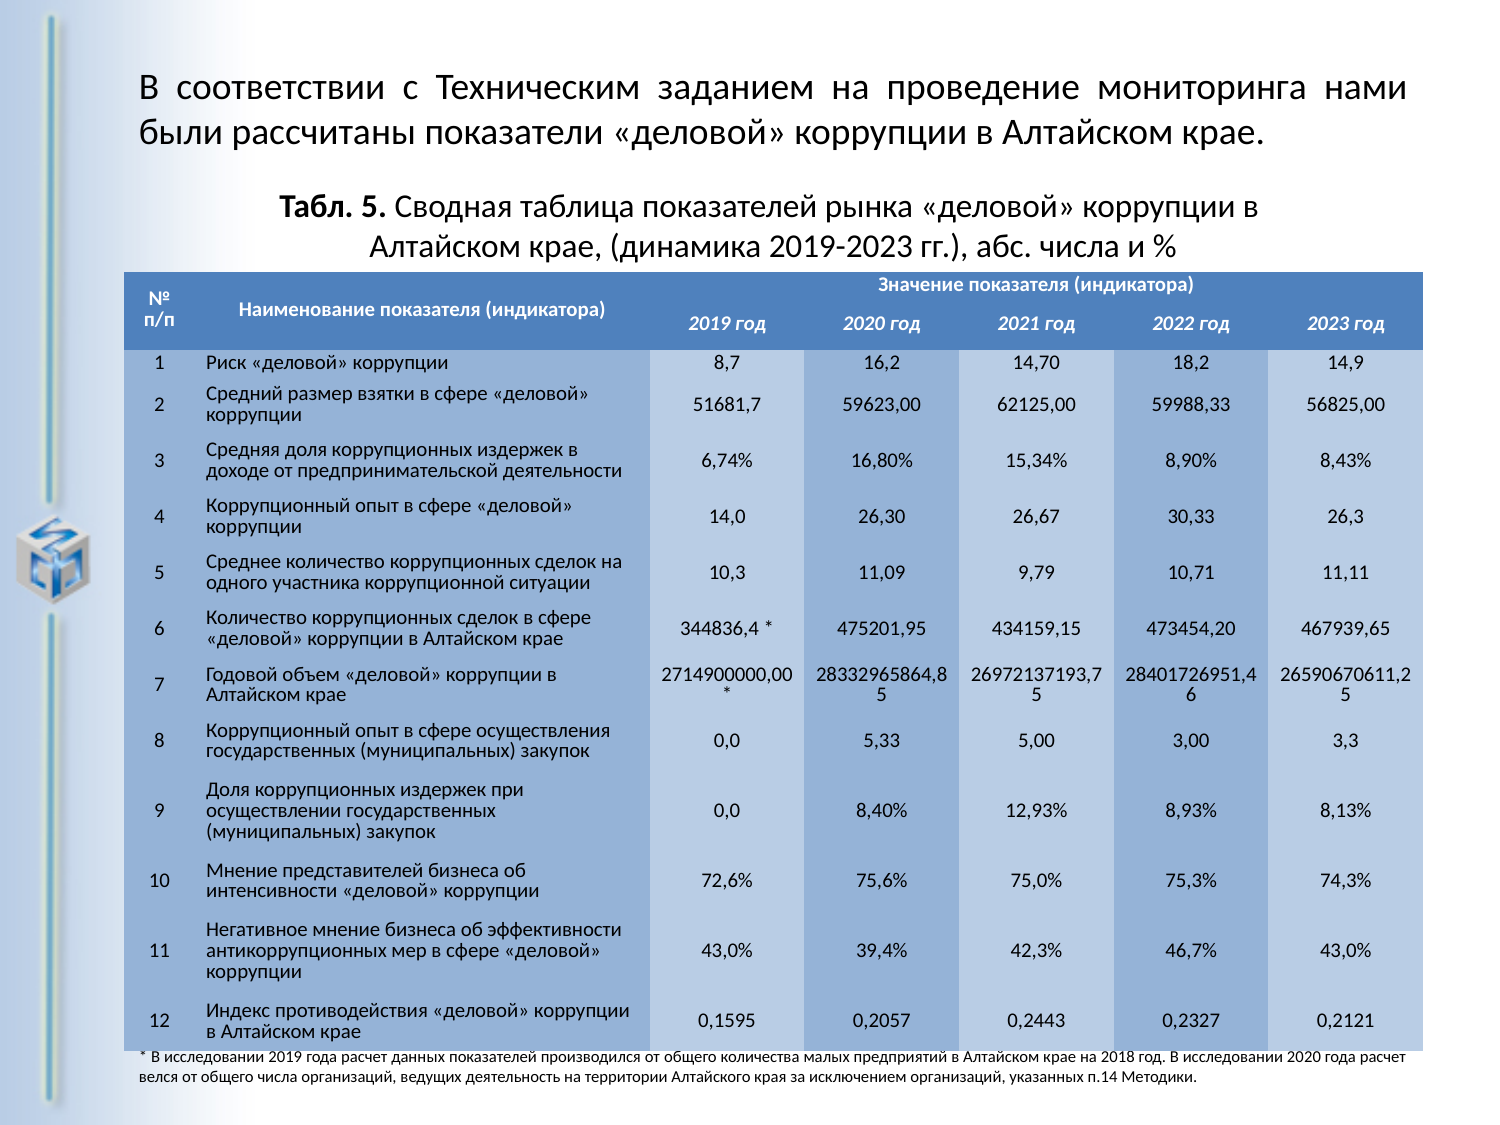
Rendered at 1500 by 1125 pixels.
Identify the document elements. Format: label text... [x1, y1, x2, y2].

table_cell 11,09 [804, 546, 959, 602]
table_cell 3,00 [1114, 714, 1268, 770]
table_cell 28401726951,46 [1114, 658, 1268, 714]
picture [0, 0, 1500, 1125]
table_cell 344836,4 * [650, 602, 804, 658]
table_header Значение показателя (индикатора) [650, 272, 1423, 300]
table_cell 26,3 [1268, 490, 1423, 546]
table_cell 26972137193,75 [959, 658, 1114, 714]
table_cell 10,3 [650, 546, 804, 602]
table_cell 8,43% [1268, 434, 1423, 490]
table_cell 475201,95 [804, 602, 959, 658]
table_cell 72,6% [650, 854, 804, 911]
table_cell 0,2057 [804, 995, 959, 1051]
table_cell 10,71 [1114, 546, 1268, 602]
table_cell 0,0 [650, 770, 804, 854]
table_cell 0,2327 [1114, 995, 1268, 1051]
table_cell 12,93% [959, 770, 1114, 854]
table_cell 15,34% [959, 434, 1114, 490]
table_cell 46,7% [1114, 911, 1268, 995]
text_box Табл. 5. Сводная таблица показателей рынка «деловой» коррупции в Алтайском крае, (динамика 2019-2023 гг.), абс. числа и % [123, 176, 1424, 272]
table_cell 3,3 [1268, 714, 1423, 770]
table_cell 2021 год [959, 300, 1114, 350]
table_cell 26,67 [959, 490, 1114, 546]
table_cell 434159,15 [959, 602, 1114, 658]
table_cell 26590670611,25 [1268, 658, 1423, 714]
table_cell 473454,20 [1114, 602, 1268, 658]
table_cell 30,33 [1114, 490, 1268, 546]
table_cell 28332965864,85 [804, 658, 959, 714]
table_cell 11 [124, 911, 195, 995]
table_cell 43,0% [1268, 911, 1423, 995]
table_cell 10 [124, 854, 195, 911]
table_cell 0,1595 [650, 995, 804, 1051]
table_cell 75,6% [804, 854, 959, 911]
table_cell 14,70 [959, 350, 1114, 378]
table_cell 6,74% [650, 434, 804, 490]
table_cell 26,30 [804, 490, 959, 546]
table_cell Коррупционный опыт в сфере «деловой» коррупции [195, 490, 650, 546]
table_cell 43,0% [650, 911, 804, 995]
table_cell 5 [124, 546, 195, 602]
table_cell 2019 год [650, 300, 804, 350]
table_cell 2023 год [1268, 300, 1423, 350]
table_cell 5,33 [804, 714, 959, 770]
table_cell 5,00 [959, 714, 1114, 770]
table_cell 8,13% [1268, 770, 1423, 854]
table_cell 8,90% [1114, 434, 1268, 490]
table_cell 9,79 [959, 546, 1114, 602]
table_cell Средний размер взятки в сфере «деловой» коррупции [195, 378, 650, 434]
table_cell 62125,00 [959, 378, 1114, 434]
table_cell Средняя доля коррупционных издержек в доходе от предпринимательской деятельности [195, 434, 650, 490]
table_cell 75,0% [959, 854, 1114, 911]
table_cell 2022 год [1114, 300, 1268, 350]
table_cell Риск «деловой» коррупции [195, 350, 650, 378]
table_cell 2714900000,00 * [650, 658, 804, 714]
table_cell 14,9 [1268, 350, 1423, 378]
table_cell 7 [124, 658, 195, 714]
table_cell Количество коррупционных сделок в сфере «деловой» коррупции в Алтайском крае [195, 602, 650, 658]
table_cell 467939,65 [1268, 602, 1423, 658]
table_cell 42,3% [959, 911, 1114, 995]
table_cell 8 [124, 714, 195, 770]
table_cell 2 [124, 378, 195, 434]
table_cell 59988,33 [1114, 378, 1268, 434]
table_cell Коррупционный опыт в сфере осуществления государственных (муниципальных) закупок [195, 714, 650, 770]
table_cell 9 [124, 770, 195, 854]
table_cell 8,93% [1114, 770, 1268, 854]
table_cell Негативное мнение бизнеса об эффективности антикоррупционных мер в сфере «деловой» коррупции [195, 911, 650, 995]
table_cell Мнение представителей бизнеса об интенсивности «деловой» коррупции [195, 854, 650, 911]
table_cell 56825,00 [1268, 378, 1423, 434]
table_cell 39,4% [804, 911, 959, 995]
text_box В соответствии с Техническим заданием на проведение мониторинга нами были рассчитаны показатели «деловой» коррупции в Алтайском крае. [123, 54, 1424, 160]
table_cell 59623,00 [804, 378, 959, 434]
table_cell 51681,7 [650, 378, 804, 434]
table_cell 18,2 [1114, 350, 1268, 378]
table_cell 6 [124, 602, 195, 658]
table_cell 16,2 [804, 350, 959, 378]
table_cell 8,40% [804, 770, 959, 854]
table_cell 1 [124, 350, 195, 378]
table_cell Среднее количество коррупционных сделок на одного участника коррупционной ситуации [195, 546, 650, 602]
table_cell 74,3% [1268, 854, 1423, 911]
table_cell 0,2121 [1268, 995, 1423, 1051]
table_cell 8,7 [650, 350, 804, 378]
table_header № п/п [124, 272, 195, 350]
table_cell 12 [124, 995, 195, 1051]
table_cell 4 [124, 490, 195, 546]
table_cell 11,11 [1268, 546, 1423, 602]
table_cell Годовой объем «деловой» коррупции в Алтайском крае [195, 658, 650, 714]
table_cell 0,2443 [959, 995, 1114, 1051]
table_header Наименование показателя (индикатора) [195, 272, 650, 350]
table_cell 14,0 [650, 490, 804, 546]
table_cell 16,80% [804, 434, 959, 490]
table_cell Индекс противодействия «деловой» коррупции в Алтайском крае [195, 995, 650, 1051]
table_cell 0,0 [650, 714, 804, 770]
table_cell 2020 год [804, 300, 959, 350]
text_box * В исследовании 2019 года расчет данных показателей производился от общего количества малых предприятий в Алтайском крае на 2018 год. В исследовании 2020 года расчет велся от общего числа организаций, ведущих деятельность на территории Алтайского края за исключением организаций, указанных п.14 Методики. [124, 1038, 1424, 1093]
table_cell 75,3% [1114, 854, 1268, 911]
table_cell Доля коррупционных издержек при осуществлении государственных (муниципальных) закупок [195, 770, 650, 854]
table_cell 3 [124, 434, 195, 490]
